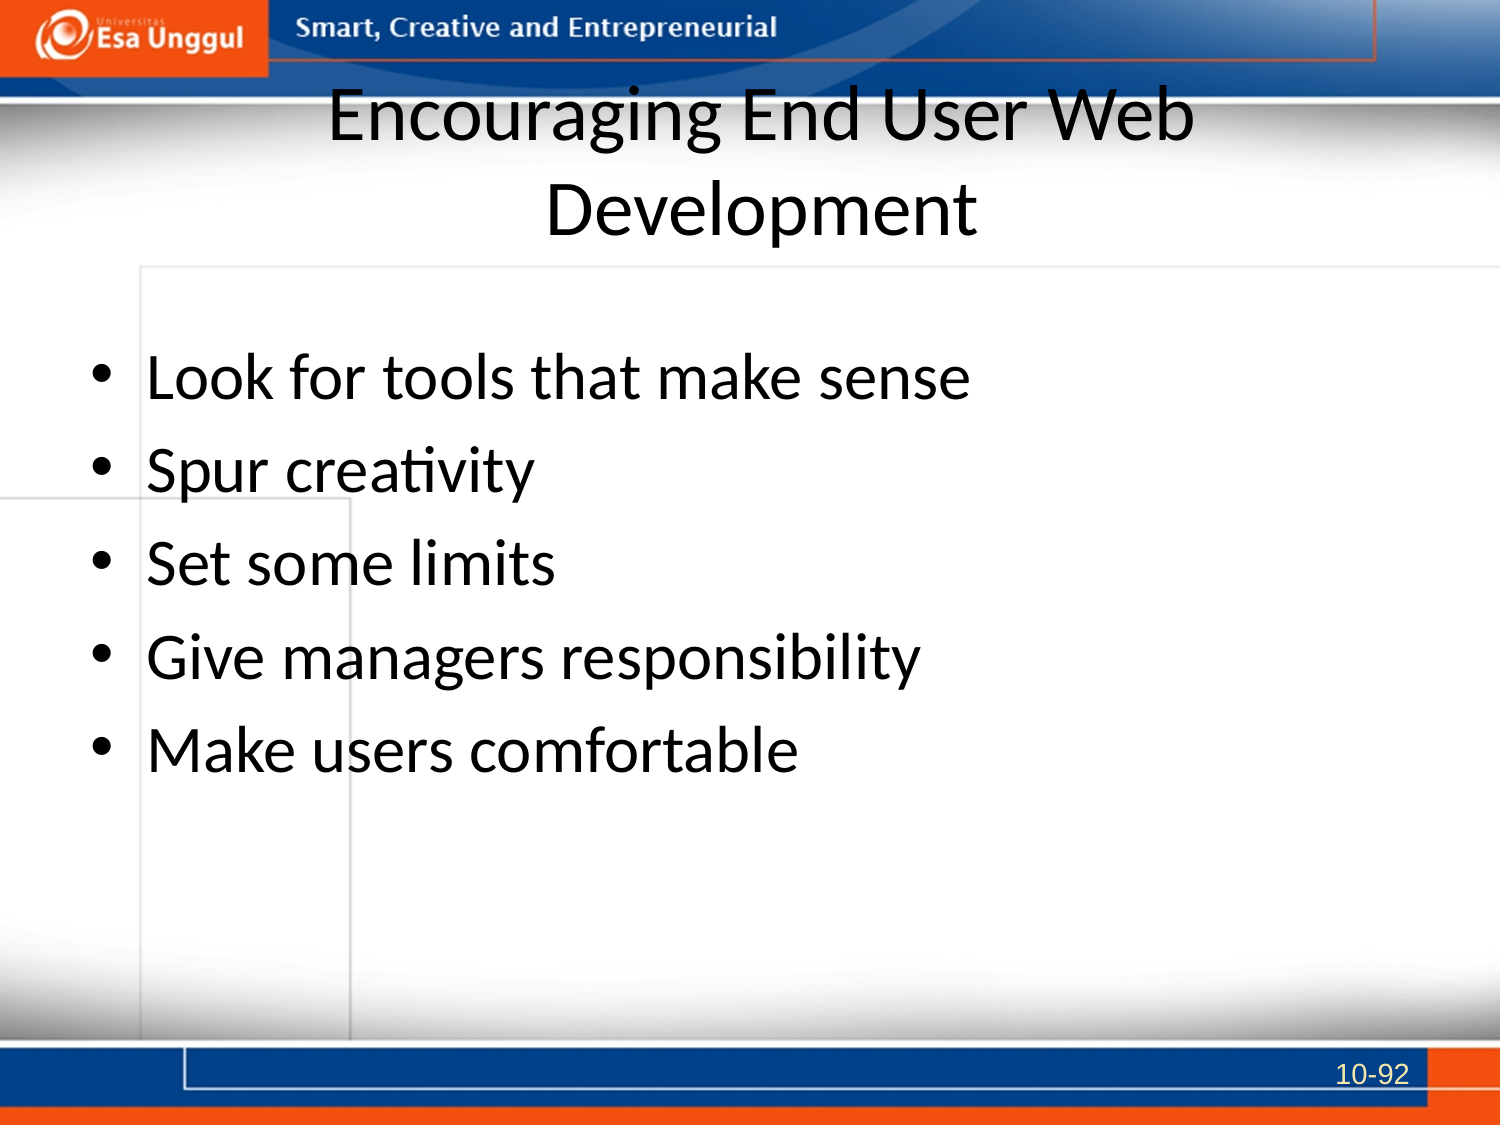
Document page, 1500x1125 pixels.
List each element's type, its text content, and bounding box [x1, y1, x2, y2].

picture [0, 0, 1500, 1125]
slide_number 10-92 [1074, 1042, 1425, 1103]
title Encouraging End User Web Development [87, 62, 1438, 250]
list Look for tools that make sense Spur creativity Set some limits Give managers responsibility Make users comfortable [75, 324, 1425, 1005]
